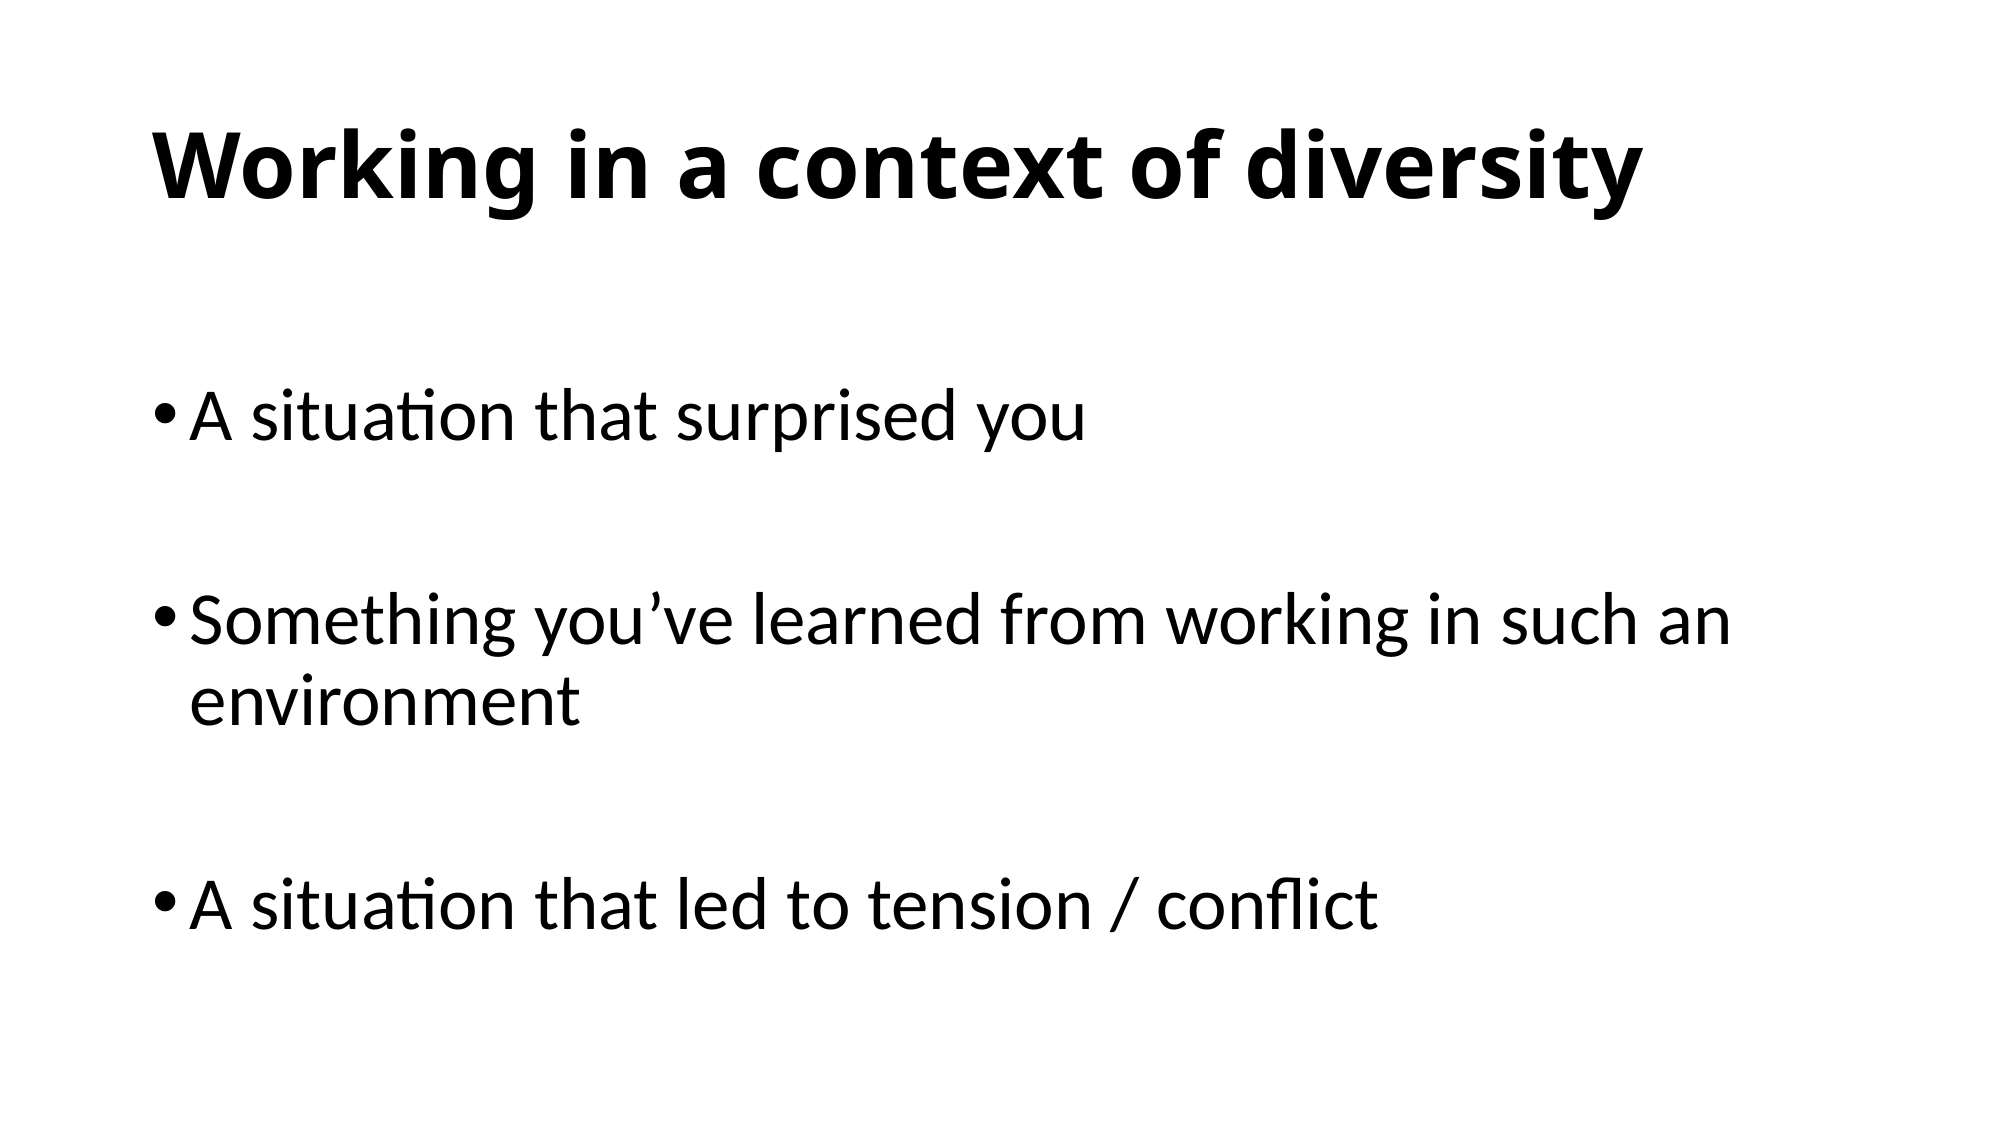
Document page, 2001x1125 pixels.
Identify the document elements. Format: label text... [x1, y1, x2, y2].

title Working in a context of diversity [137, 59, 1863, 257]
list A situation that surprised you Something you’ve learned from working in such an environment A situation that led to tension / conflict [137, 257, 1863, 972]
